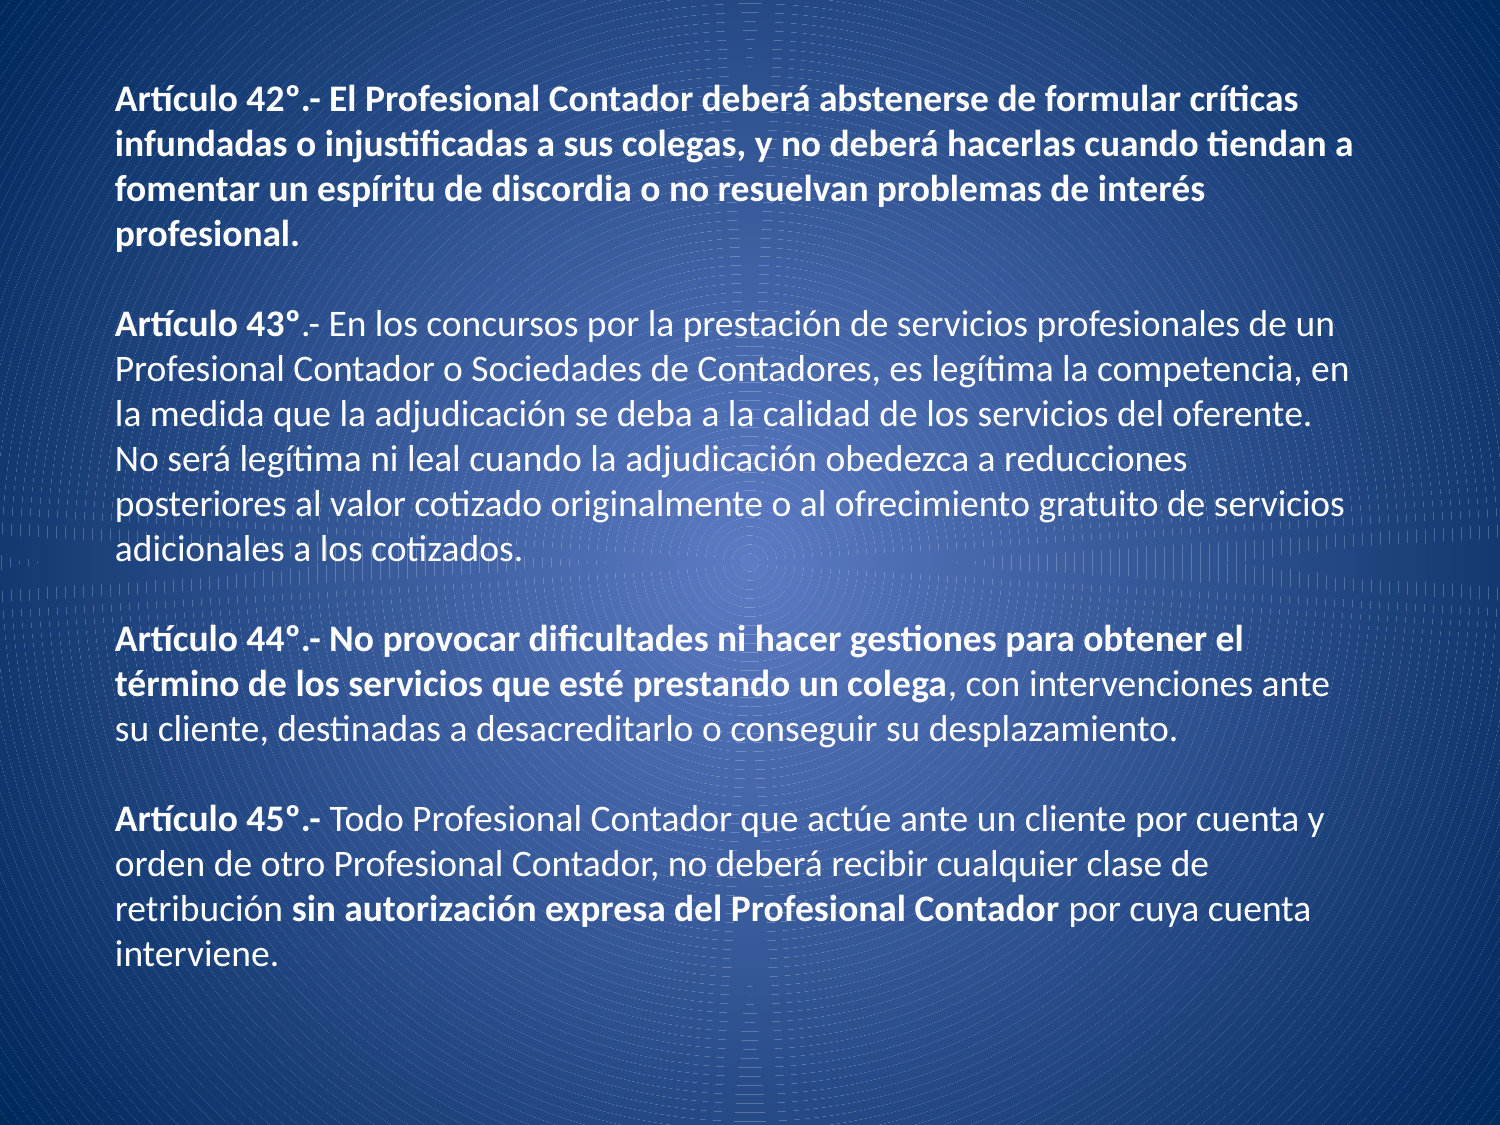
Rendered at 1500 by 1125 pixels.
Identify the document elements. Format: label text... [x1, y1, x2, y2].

text_box Artículo 42º.- El Profesional Contador deberá abstenerse de formular críticas infundadas o injustificadas a sus colegas, y no deberá hacerlas cuando tiendan a fomentar un espíritu de discordia o no resuelvan problemas de interés profesional. Artículo 43º.- En los concursos por la prestación de servicios profesionales de un Profesional Contador o Sociedades de Contadores, es legítima la competencia, en la medida que la adjudicación se deba a la calidad de los servicios del oferente. No será legítima ni leal cuando la adjudicación obedezca a reducciones posteriores al valor cotizado originalmente o al ofrecimiento gratuito de servicios adicionales a los cotizados. Artículo 44º.- No provocar dificultades ni hacer gestiones para obtener el término de los servicios que esté prestando un colega, con intervenciones ante su cliente, destinadas a desacreditarlo o conseguir su desplazamiento. Artículo 45º.- Todo Profesional Contador que actúe ante un cliente por cuenta y orden de otro Profesional Contador, no deberá recibir cualquier clase de retribución sin autorización expresa del Profesional Contador por cuya cuenta interviene. [100, 66, 1376, 982]
